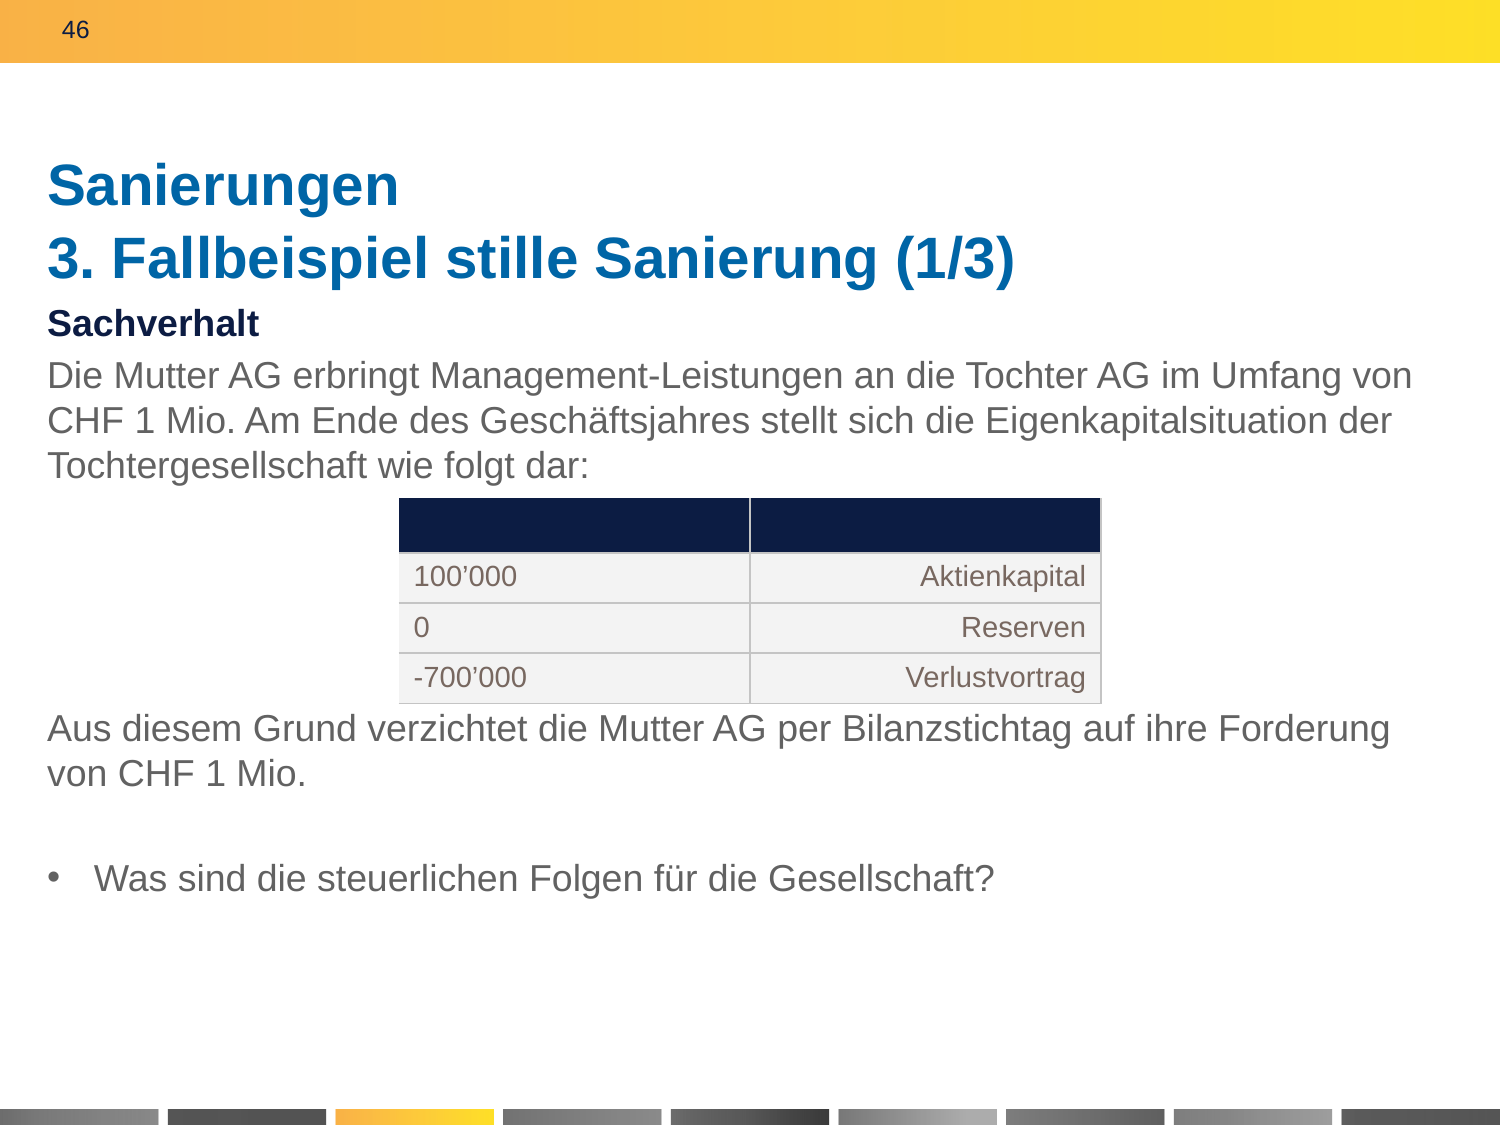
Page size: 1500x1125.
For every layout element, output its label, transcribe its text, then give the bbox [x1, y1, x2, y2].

title Sanierungen 3. Fallbeispiel stille Sanierung (1/3) [46, 143, 1454, 304]
picture [0, 1109, 1500, 1125]
table_cell Reserven [751, 604, 1100, 652]
list Sachverhalt Die Mutter AG erbringt Management-Leistungen an die Tochter AG im Umfang von CHF 1 Mio. Am Ende des Geschäftsjahres stellt sich die Eigenkapitalsituation der Tochtergesellschaft wie folgt dar: Aus diesem Grund verzichtet die Mutter AG per Bilanzstichtag auf ihre Forderung von CHF 1 Mio. Was sind die steuerlichen Folgen für die Gesellschaft? [46, 304, 1454, 925]
table_cell Aktienkapital [751, 554, 1100, 602]
slide_number 46 [47, 6, 398, 50]
table_cell 0 [399, 604, 749, 652]
table_cell 100’000 [399, 554, 749, 602]
table_cell Verlustvortrag [751, 654, 1100, 703]
picture [0, 0, 1500, 63]
table_header [399, 498, 749, 552]
table_header [751, 498, 1100, 552]
table_cell -700’000 [399, 654, 749, 703]
